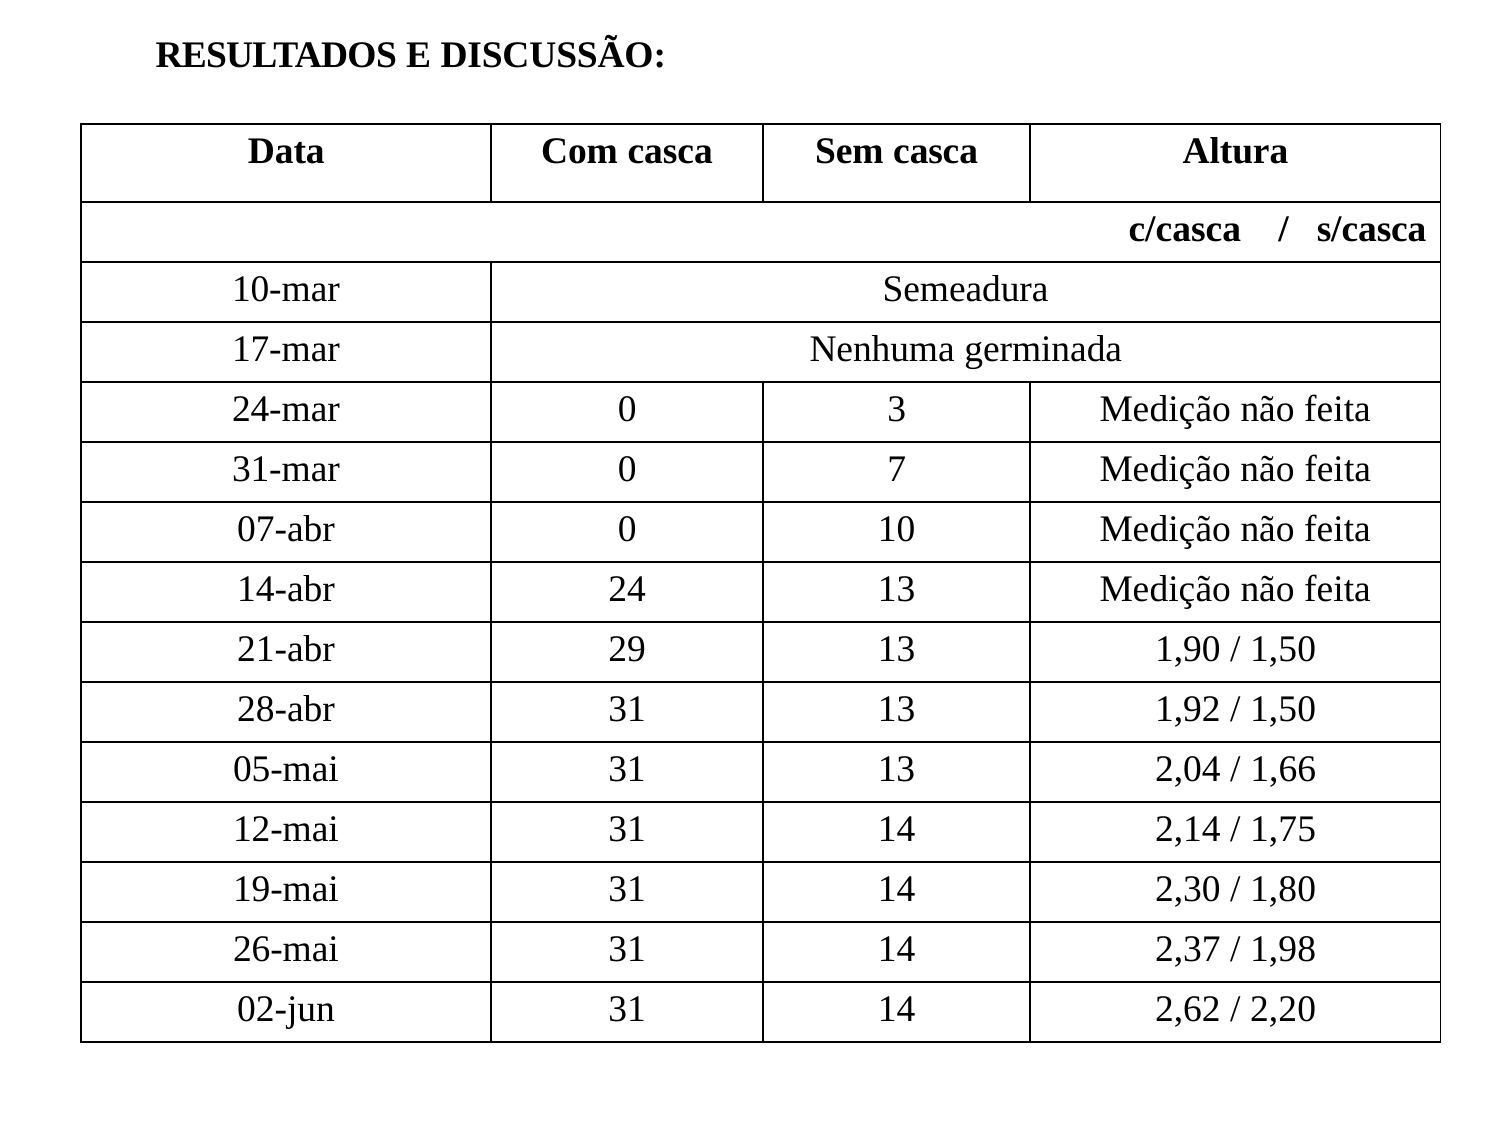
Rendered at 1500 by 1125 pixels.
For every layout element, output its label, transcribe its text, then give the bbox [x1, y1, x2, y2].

table_cell 1,90 / 1,50 [1031, 623, 1440, 681]
table_cell 13 [764, 563, 1029, 621]
text_box RESULTADOS E DISCUSSÃO: [153, 27, 676, 75]
table_cell 13 [764, 743, 1029, 801]
table_cell Medição não feita [1031, 443, 1440, 501]
table_cell 0 [492, 503, 762, 561]
table_cell 31-mar [82, 443, 490, 501]
table_cell 2,62 / 2,20 [1031, 983, 1440, 1041]
table_cell 7 [764, 443, 1029, 501]
table_cell 14 [764, 863, 1029, 921]
table_cell 17-mar [82, 323, 490, 381]
table_cell 29 [492, 623, 762, 681]
table_cell Medição não feita [1031, 503, 1440, 561]
table_cell 07-abr [82, 503, 490, 561]
table_cell 26-mai [82, 923, 490, 981]
table_cell 13 [764, 623, 1029, 681]
table_cell 31 [492, 863, 762, 921]
table_cell 2,14 / 1,75 [1031, 803, 1440, 861]
table_cell 14 [764, 983, 1029, 1041]
table_cell 3 [764, 383, 1029, 441]
table_cell c/casca / s/casca [82, 203, 1440, 261]
table_cell 31 [492, 743, 762, 801]
table_cell 1,92 / 1,50 [1031, 683, 1440, 741]
table_cell 05-mai [82, 743, 490, 801]
table_cell 2,30 / 1,80 [1031, 863, 1440, 921]
table_cell 21-abr [82, 623, 490, 681]
table_cell 14 [764, 803, 1029, 861]
table_cell 12-mai [82, 803, 490, 861]
table_cell 19-mai [82, 863, 490, 921]
table_cell 0 [492, 443, 762, 501]
table_cell 2,37 / 1,98 [1031, 923, 1440, 981]
table_cell Medição não feita [1031, 383, 1440, 441]
table_cell 14 [764, 923, 1029, 981]
table_cell 31 [492, 983, 762, 1041]
table_cell 31 [492, 683, 762, 741]
table_cell 2,04 / 1,66 [1031, 743, 1440, 801]
table_cell 28-abr [82, 683, 490, 741]
table_cell Nenhuma germinada [492, 323, 1440, 381]
table_header Altura [1031, 125, 1440, 201]
table_cell 0 [492, 383, 762, 441]
table_cell Semeadura [492, 263, 1440, 321]
table_cell 10 [764, 503, 1029, 561]
table_header Data [82, 125, 490, 201]
table_cell 24 [492, 563, 762, 621]
table_cell Medição não feita [1031, 563, 1440, 621]
table_cell 02-jun [82, 983, 490, 1041]
table_cell 31 [492, 803, 762, 861]
table_header Com casca [492, 125, 762, 201]
table_cell 24-mar [82, 383, 490, 441]
table_cell 31 [492, 923, 762, 981]
table_cell 13 [764, 683, 1029, 741]
table_header Sem casca [764, 125, 1029, 201]
table_cell 10-mar [82, 263, 490, 321]
table_cell 14-abr [82, 563, 490, 621]
